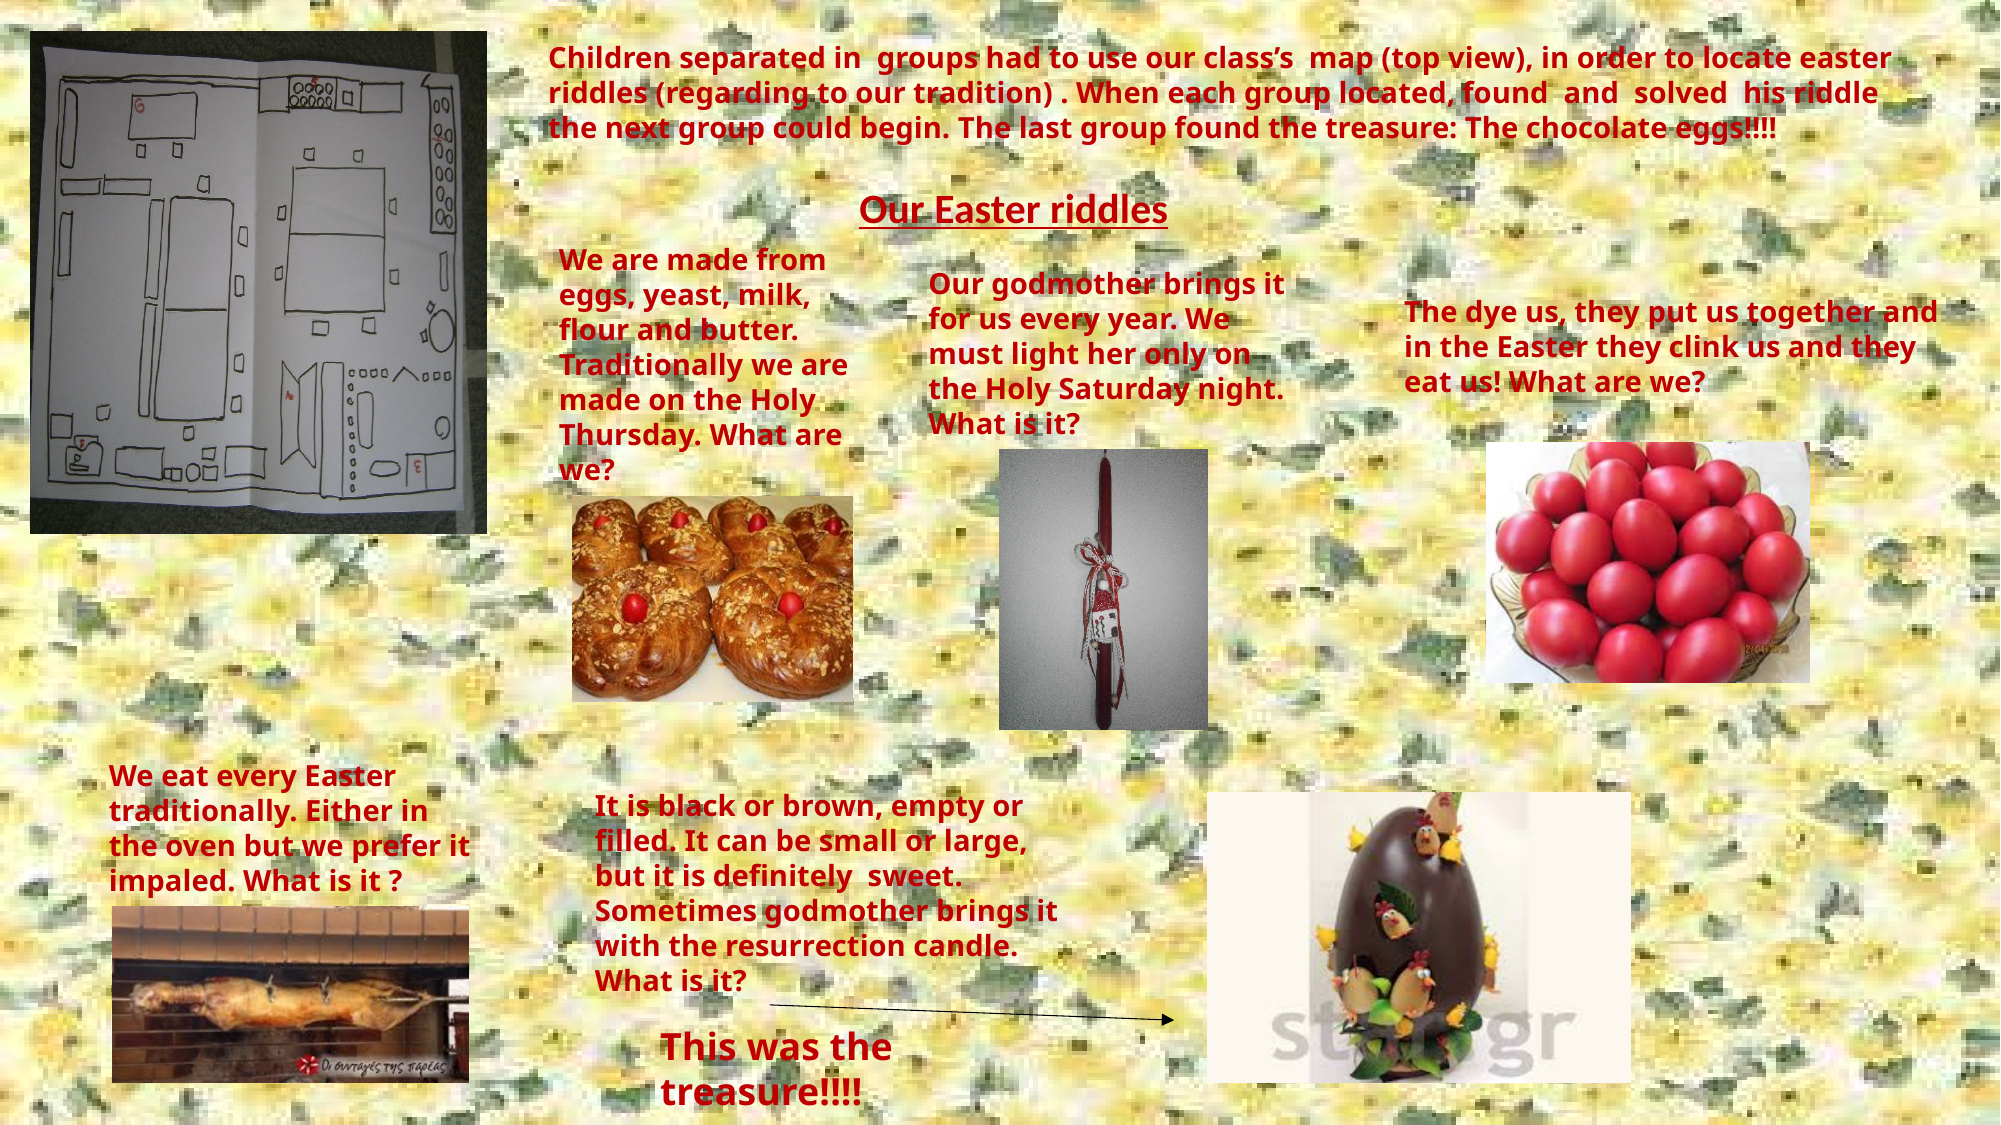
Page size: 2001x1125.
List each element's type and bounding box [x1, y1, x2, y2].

picture [0, 0, 2000, 1125]
text_box [769, 1004, 1175, 1021]
